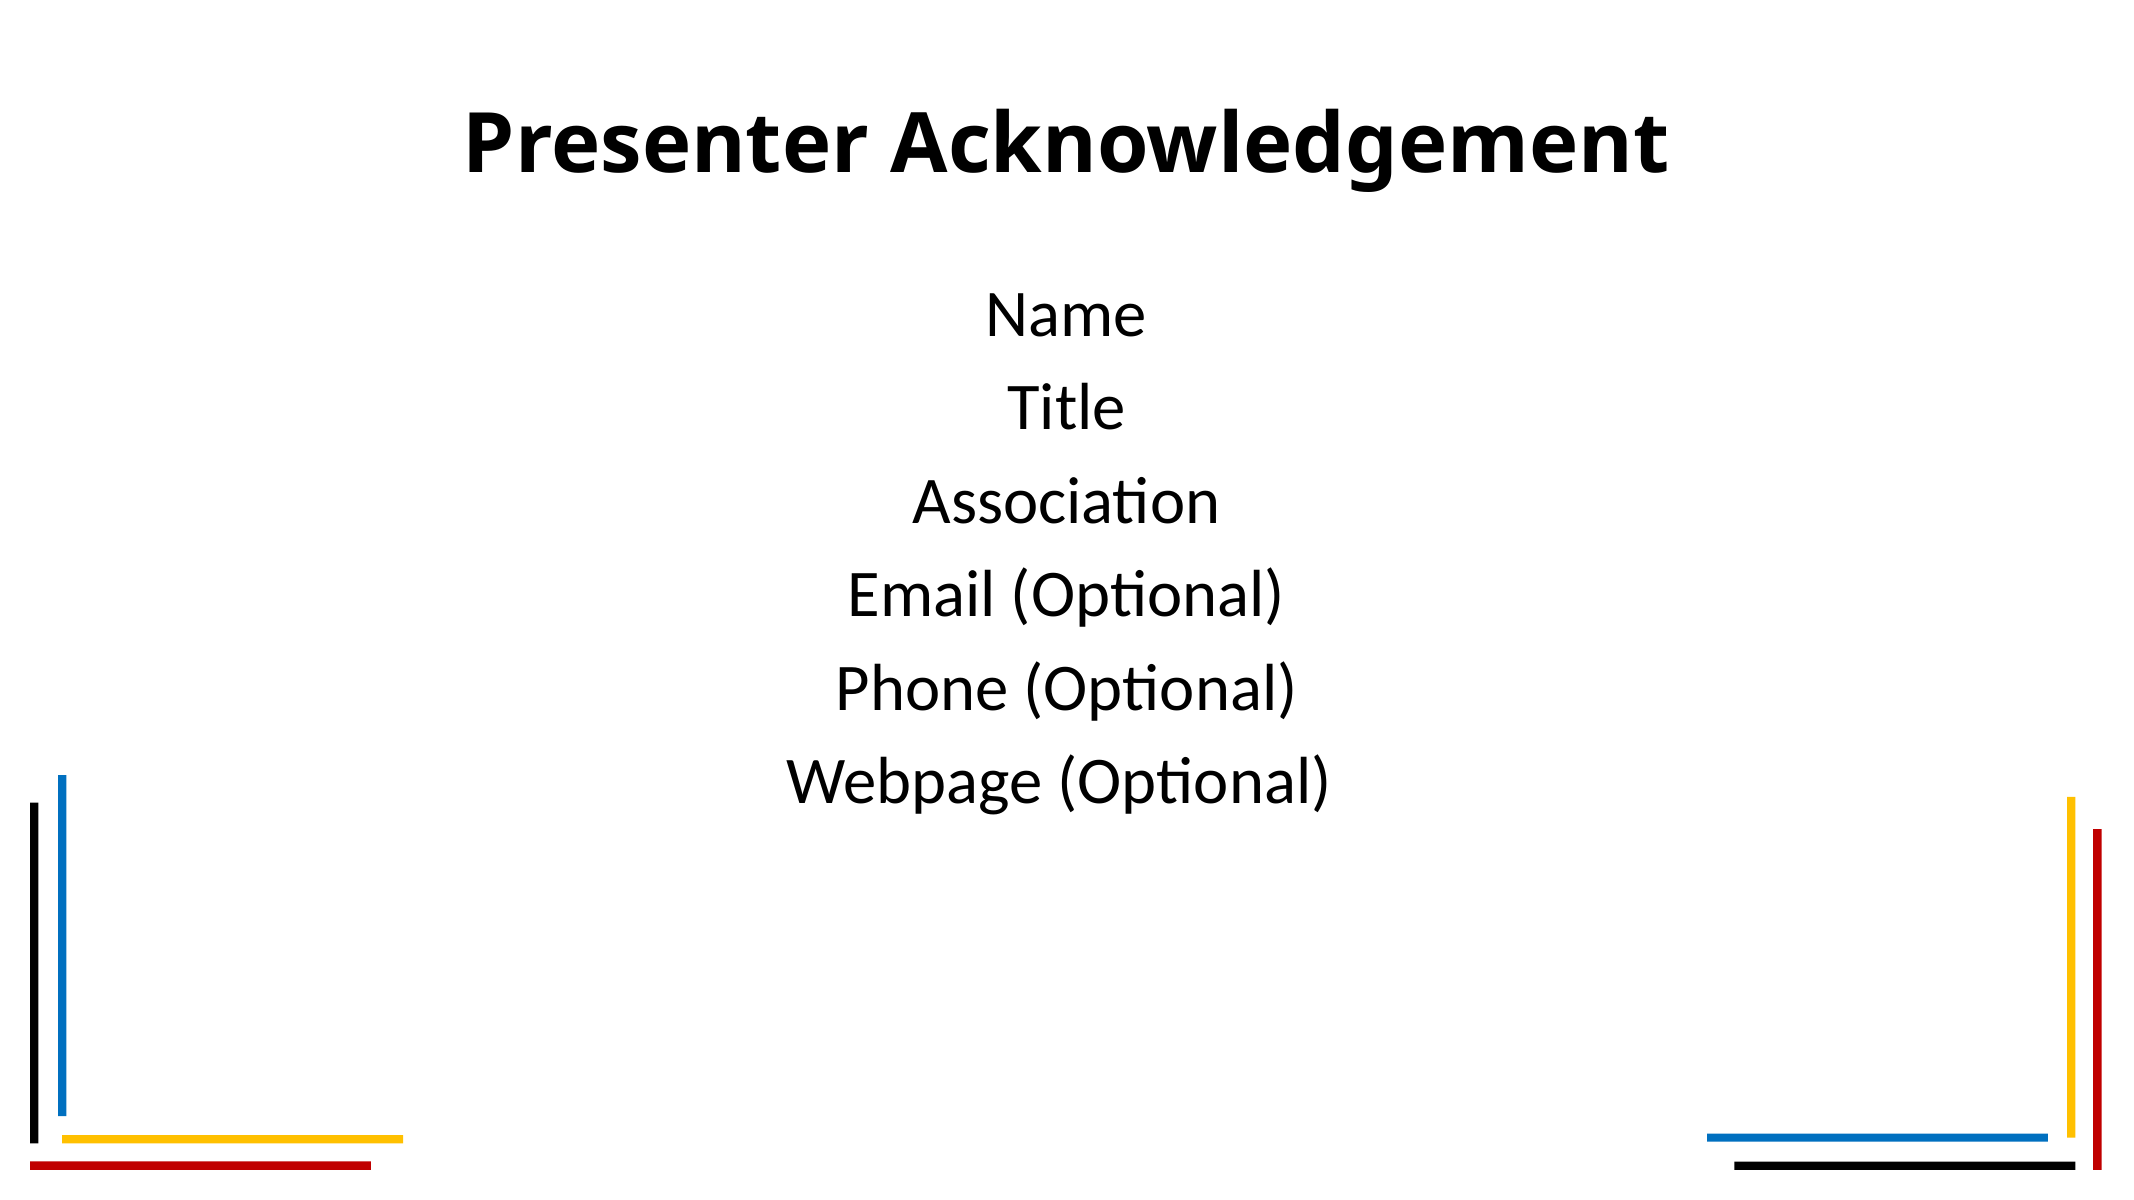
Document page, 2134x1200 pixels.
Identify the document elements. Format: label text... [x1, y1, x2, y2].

list Name Title Association Email (Optional) Phone (Optional) Webpage (Optional) [139, 262, 1994, 1075]
title Presenter Acknowledgement [166, 45, 1967, 233]
